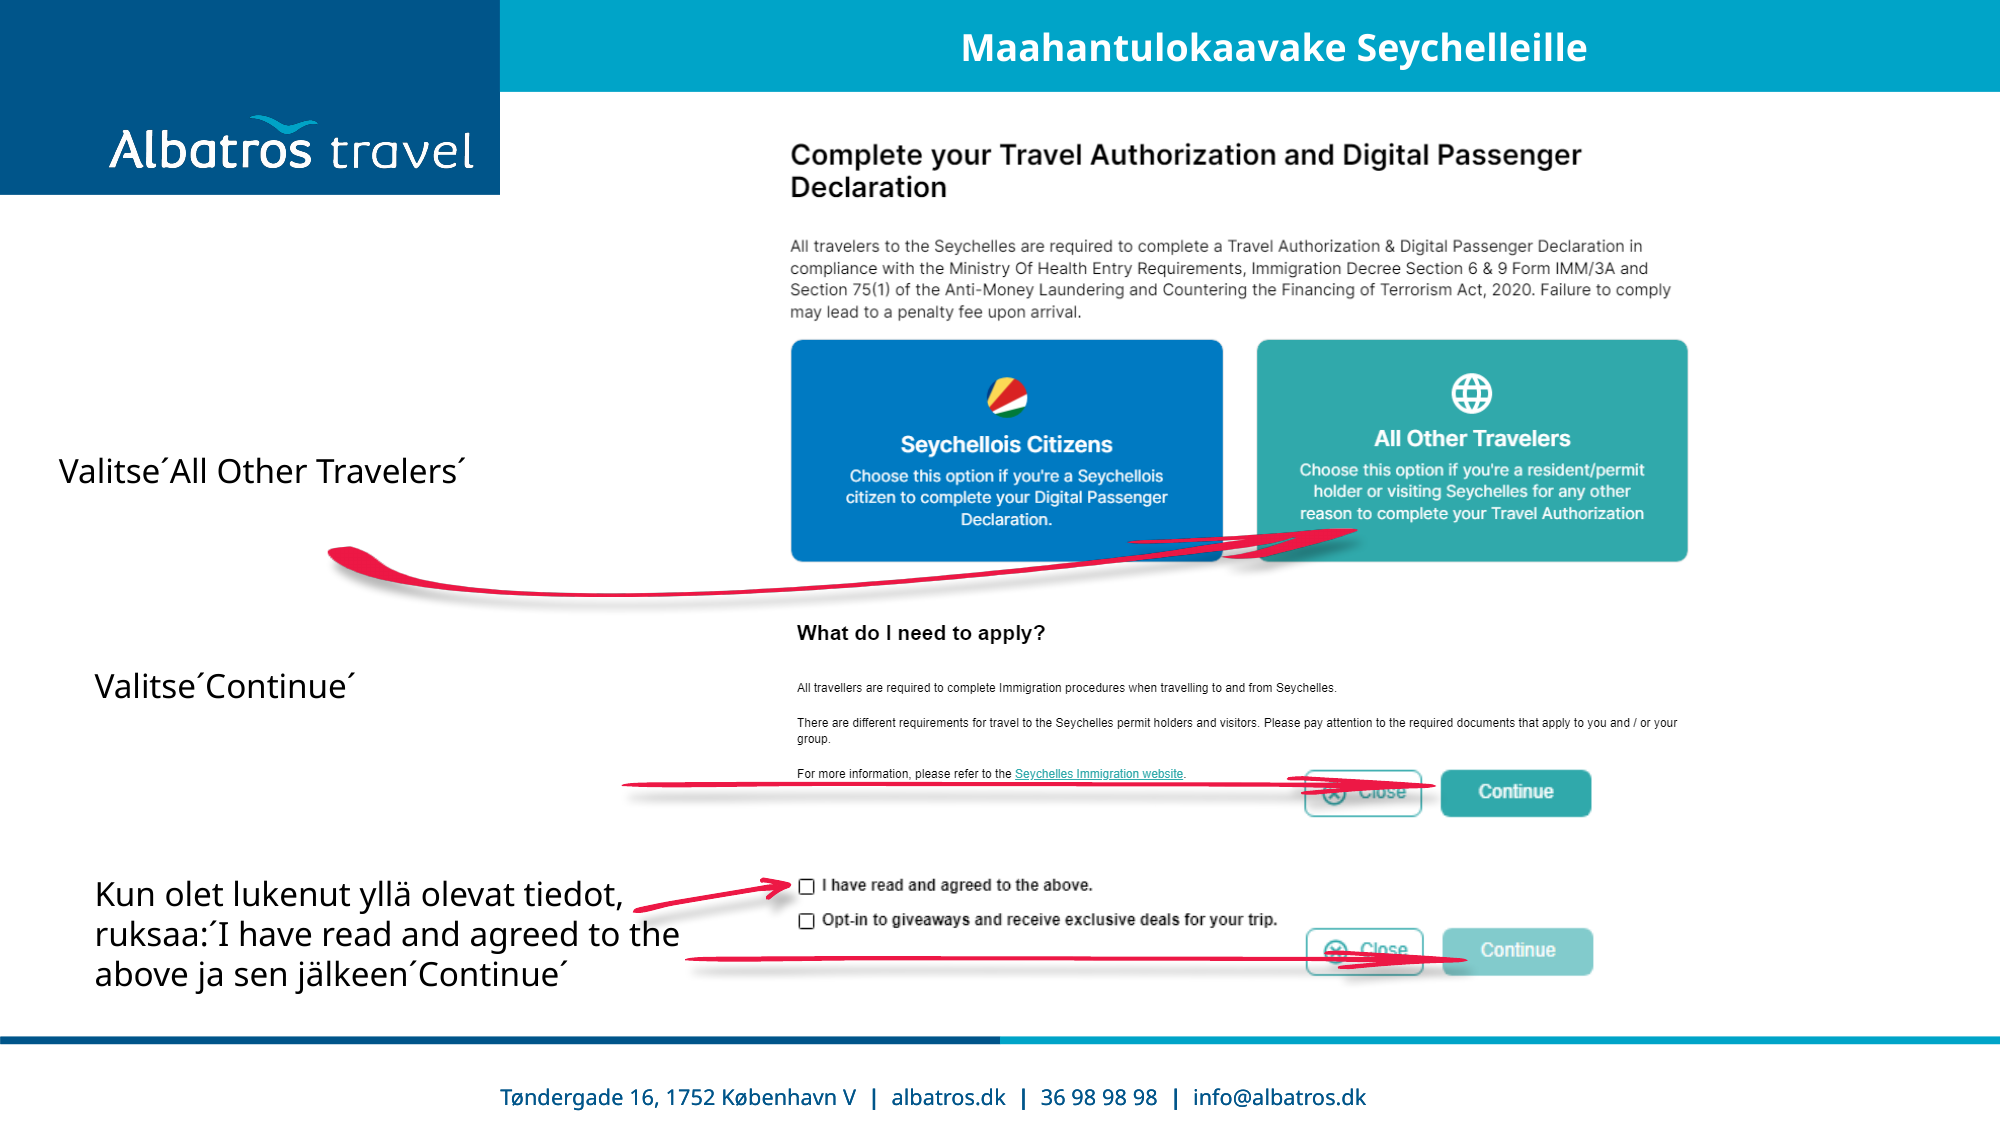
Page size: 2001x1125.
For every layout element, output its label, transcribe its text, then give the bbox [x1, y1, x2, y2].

text_box Valitse´Continue´ [79, 658, 687, 713]
text_box [685, 956, 808, 962]
text_box [877, 956, 1300, 961]
text_box [633, 878, 791, 913]
text_box Maahantulokaavake Seychelleille [945, 17, 1860, 122]
picture [328, 47, 1718, 1078]
picture [1300, 922, 1603, 984]
text_box Kun olet lukenut yllä olevat tiedot, ruksaa:´I have read and agreed to the above ja sen jälkeen´Continue´ [79, 865, 733, 1001]
text_box [621, 782, 791, 787]
picture [99, 108, 481, 176]
text_box Valitse´All Other Travelers´ [44, 442, 624, 498]
